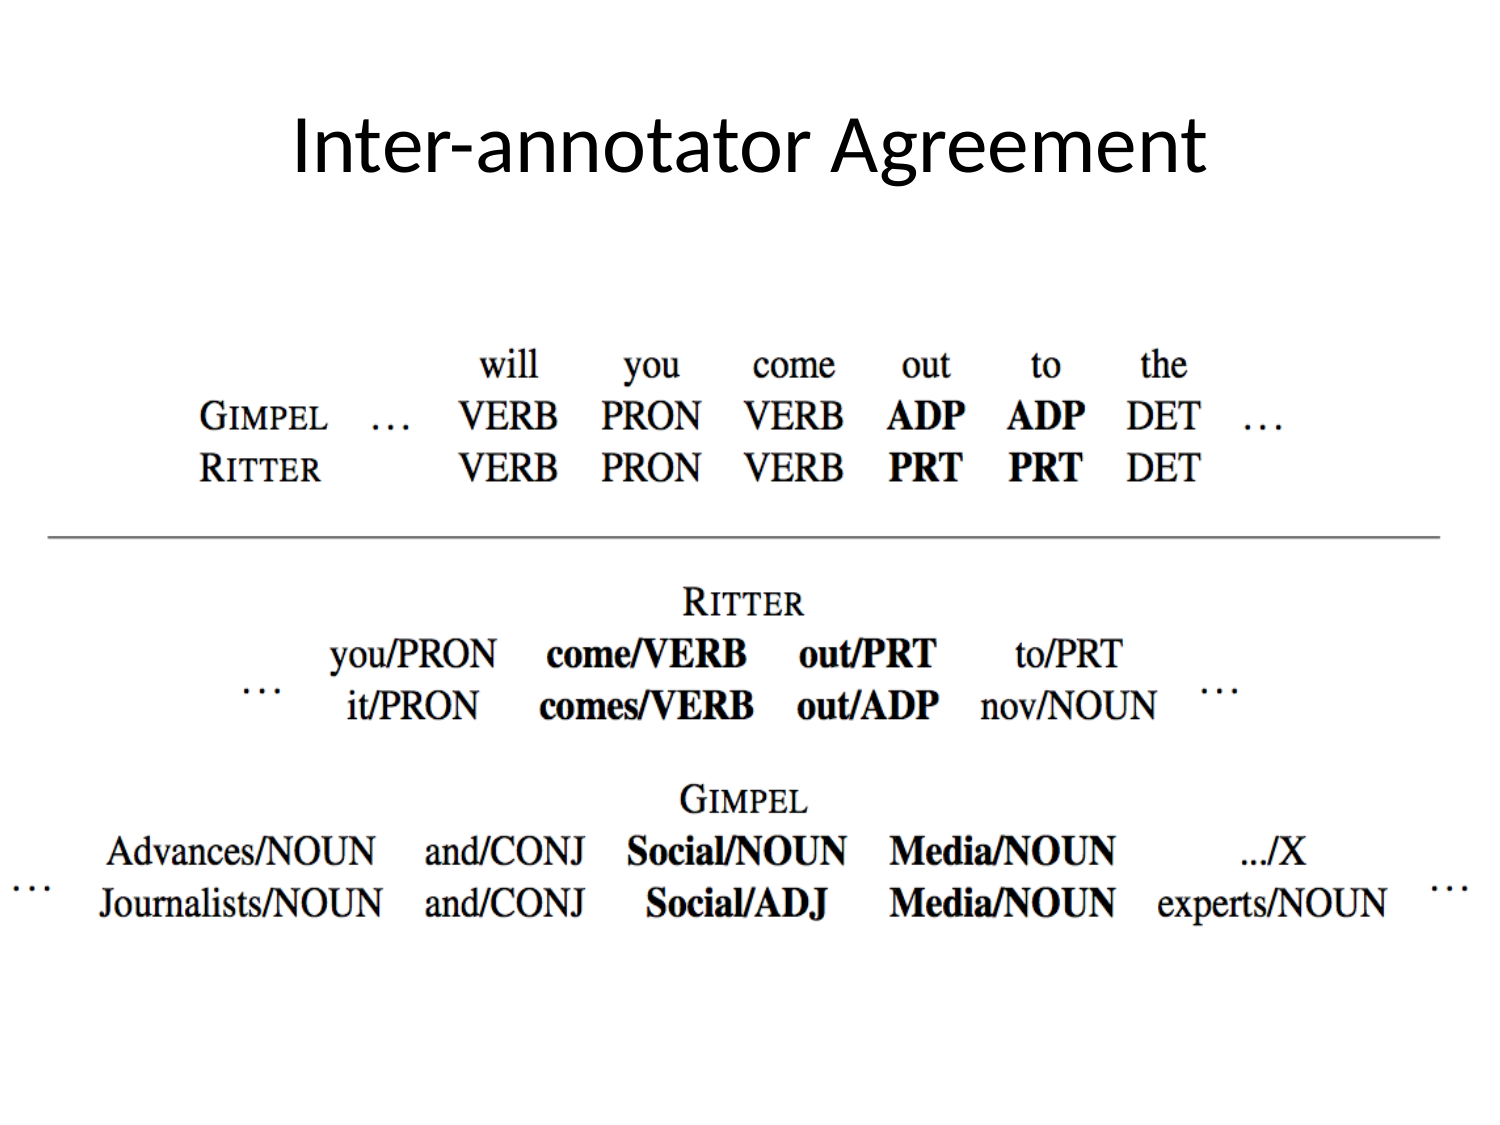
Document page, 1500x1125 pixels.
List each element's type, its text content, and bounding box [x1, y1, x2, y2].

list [0, 264, 1500, 976]
title Inter-annotator Agreement [75, 37, 1425, 241]
